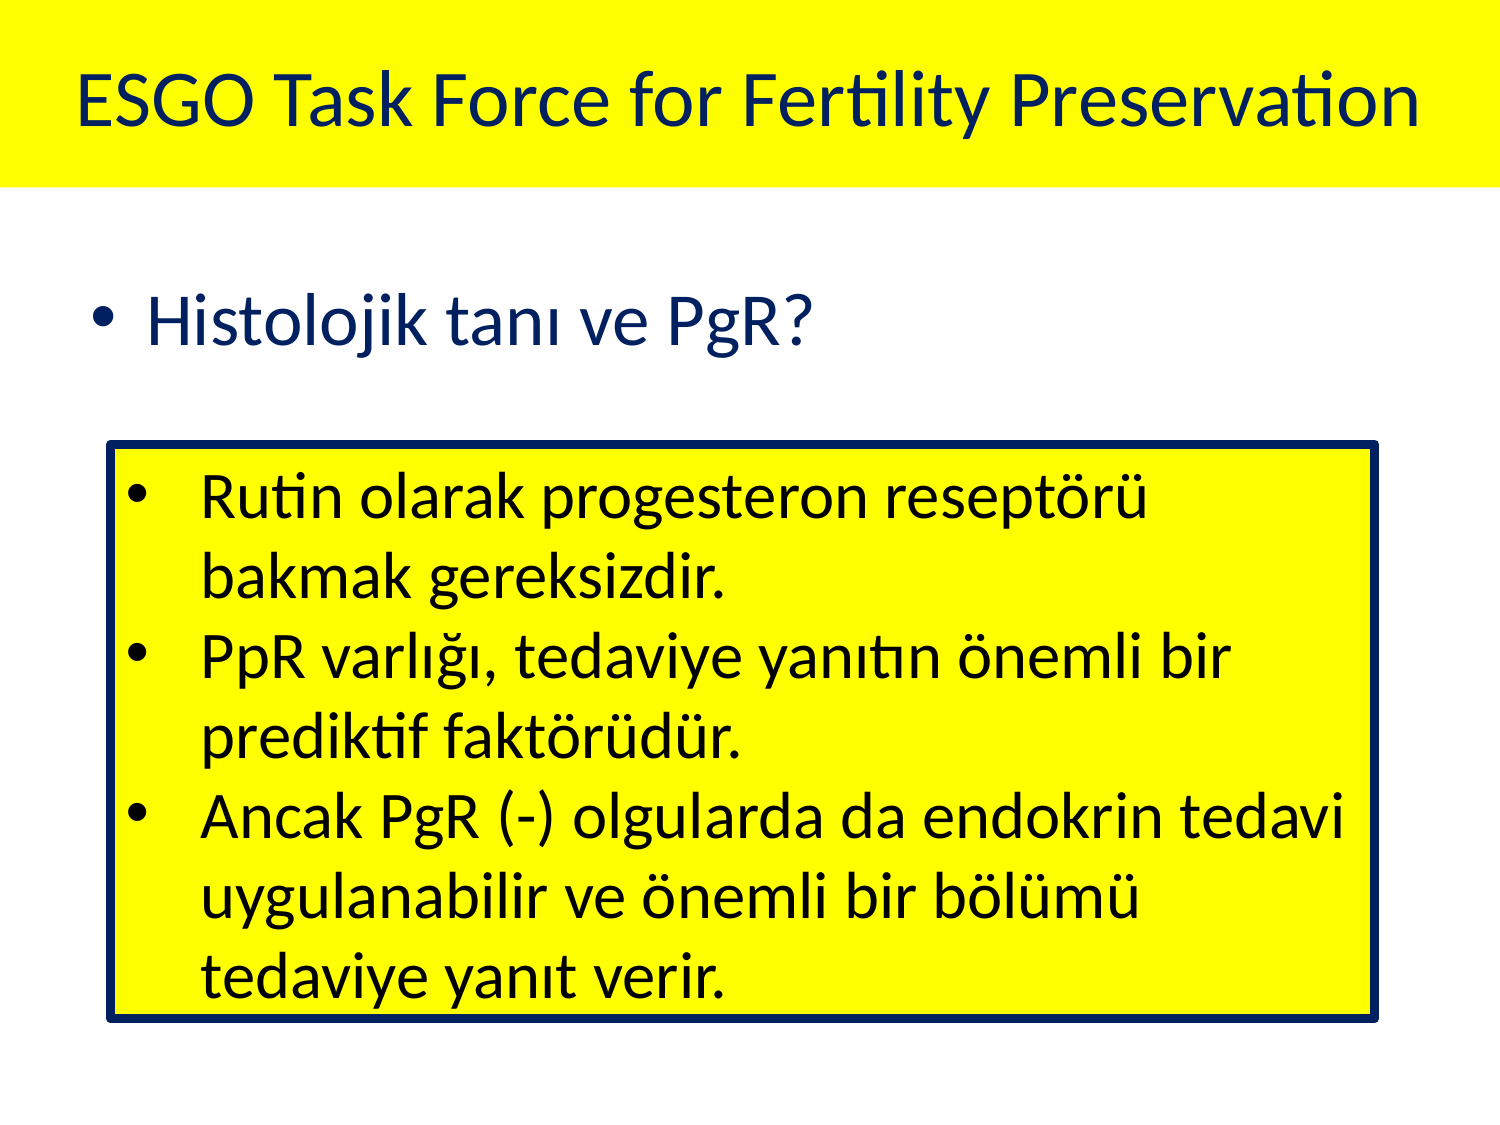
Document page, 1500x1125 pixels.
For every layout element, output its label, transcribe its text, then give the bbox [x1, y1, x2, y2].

list Histolojik tanı ve PgR? [75, 262, 1425, 421]
title ESGO Task Force for Fertility Preservation [0, 0, 1500, 188]
text_box Rutin olarak progesteron reseptörü bakmak gereksizdir. PpR varlığı, tedaviye yanıtın önemli bir prediktif faktörüdür. Ancak PgR (-) olgularda da endokrin tedavi uygulanabilir ve önemli bir bölümü tedaviye yanıt verir. [110, 444, 1375, 1019]
